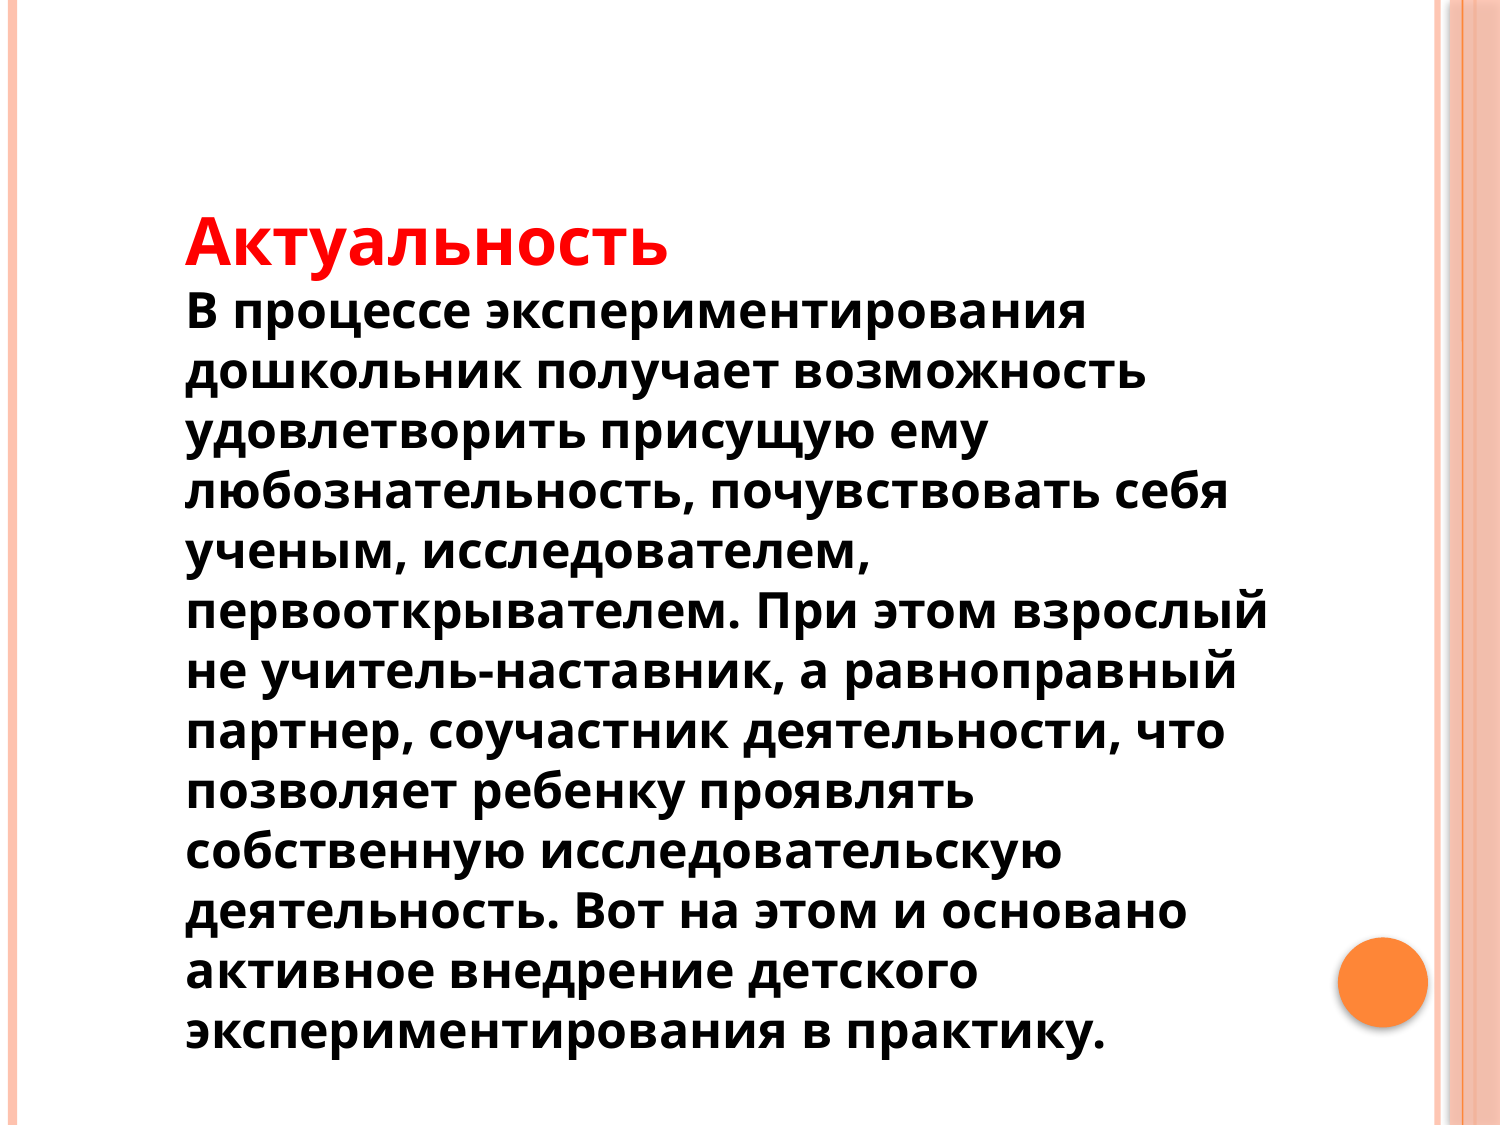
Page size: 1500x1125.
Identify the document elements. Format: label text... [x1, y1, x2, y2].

text_box Актуальность В процессе экспериментирования дошкольник получает возможность удовлетворить присущую ему любознательность, почувствовать себя ученым, исследователем, первооткрывателем. При этом взрослый не учитель-наставник, а равноправный партнер, соучастник деятельности, что позволяет ребенку проявлять собственную исследовательскую деятельность. Вот на этом и основано активное внедрение детского экспериментирования в практику. [171, 191, 1341, 1125]
